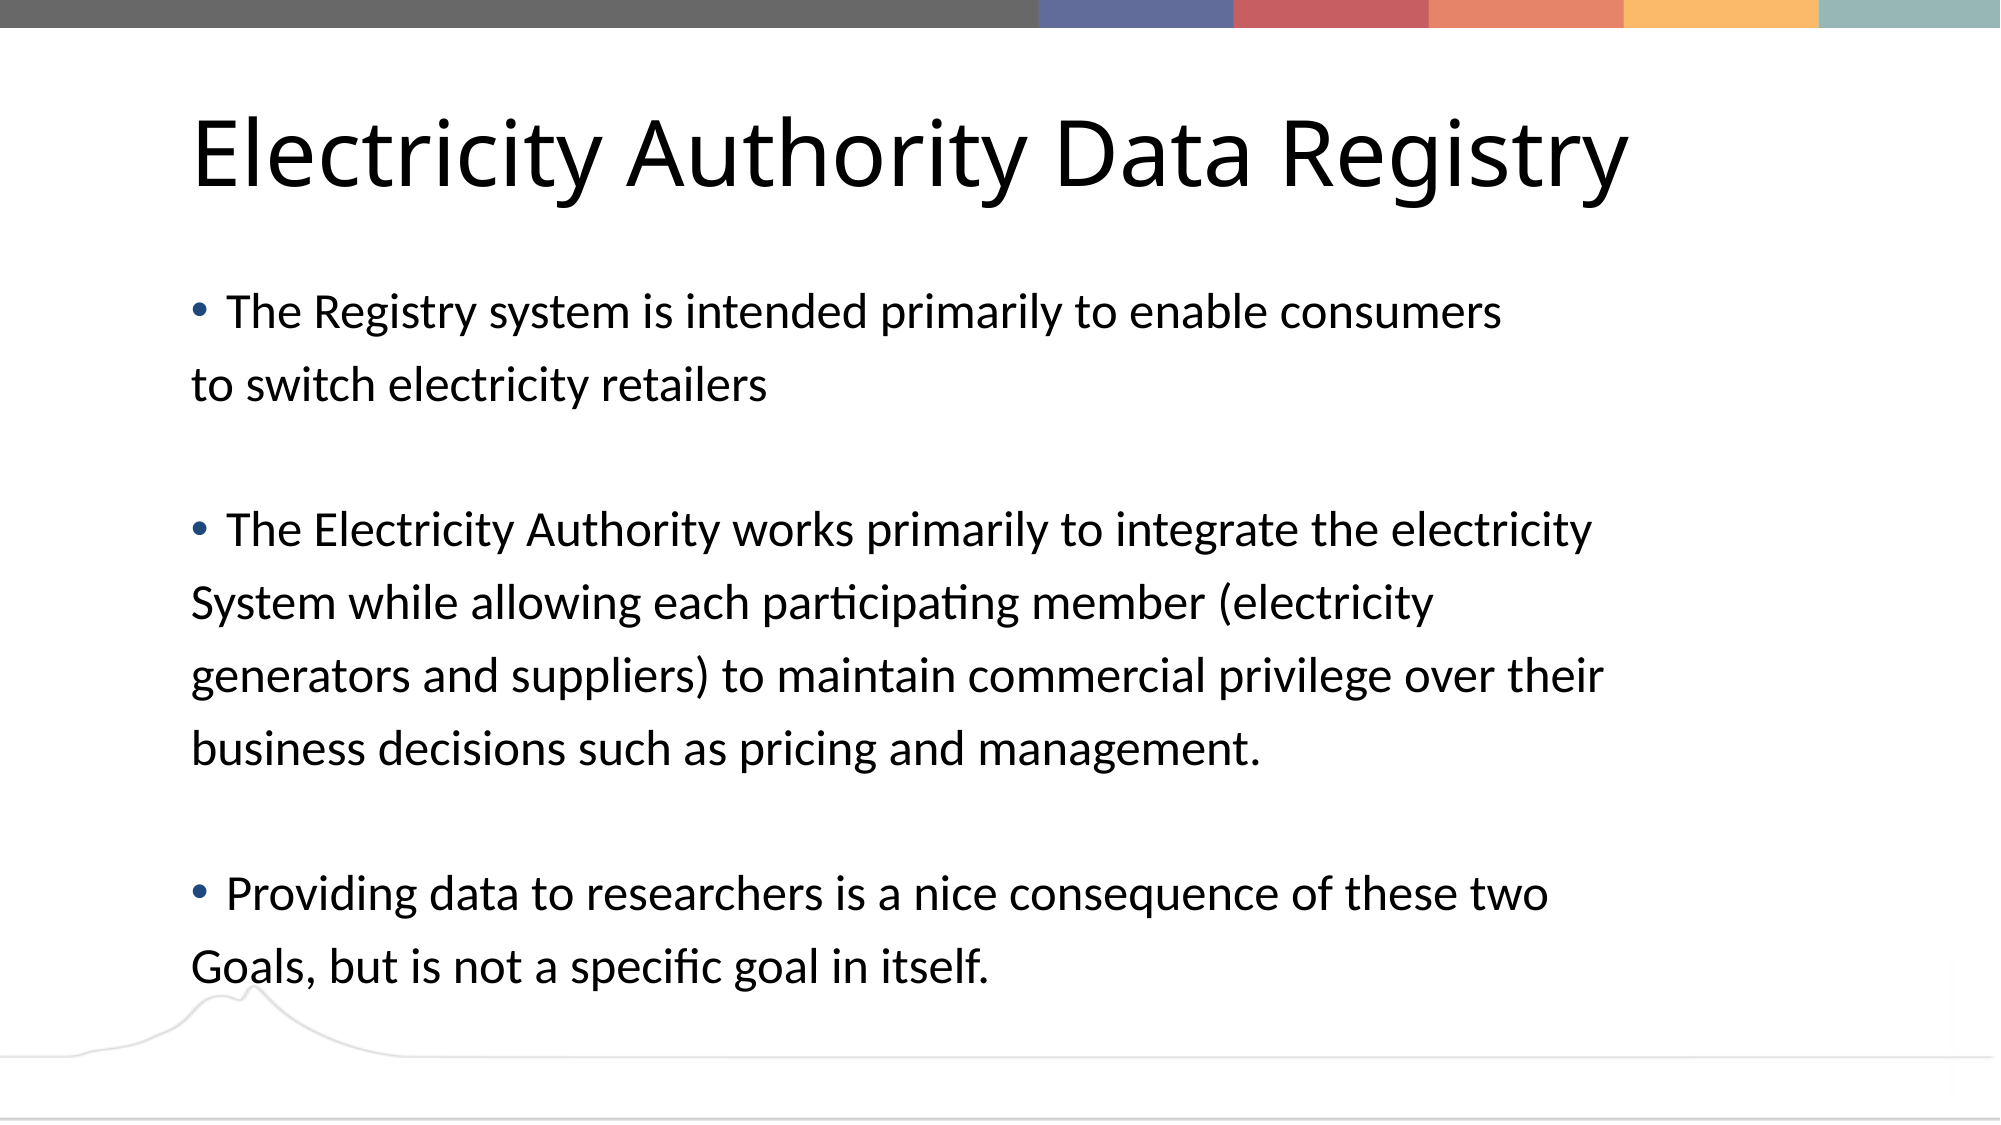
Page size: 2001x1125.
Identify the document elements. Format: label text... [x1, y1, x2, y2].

list The Registry system is intended primarily to enable consumers to switch electricity retailers The Electricity Authority works primarily to integrate the electricity System while allowing each participating member (electricity generators and suppliers) to maintain commercial privilege over their business decisions such as pricing and management. Providing data to researchers is a nice consequence of these two Goals, but is not a specific goal in itself. [190, 284, 1816, 999]
picture [0, 955, 2000, 1121]
title Electricity Authority Data Registry [190, 48, 1816, 266]
